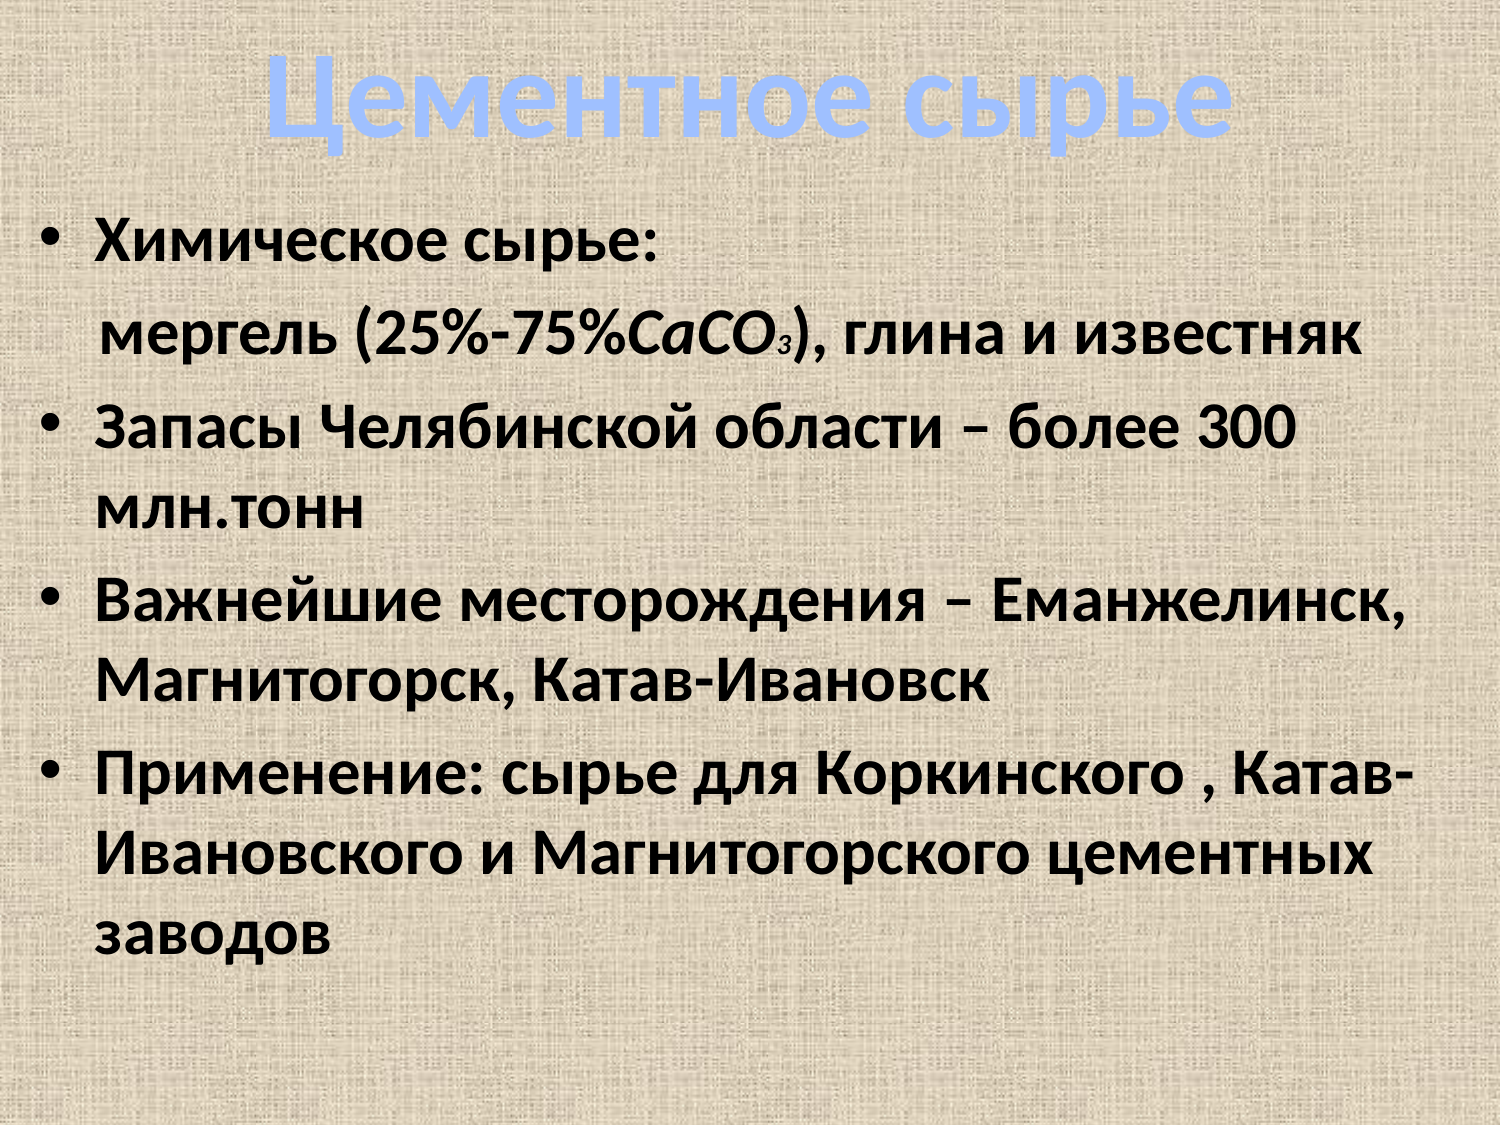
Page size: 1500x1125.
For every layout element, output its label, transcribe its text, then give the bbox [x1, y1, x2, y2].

picture [0, 0, 1500, 1125]
title Цементное сырье [75, 0, 1425, 176]
list Химическое сырье: мергель (25%-75%СаСО3), глина и известняк Запасы Челябинской области – более 300 млн.тонн Важнейшие месторождения – Еманжелинск, Магнитогорск, Катав-Ивановск Применение: сырье для Коркинского , Катав-Ивановского и Магнитогорского цементных заводов [23, 187, 1465, 1005]
